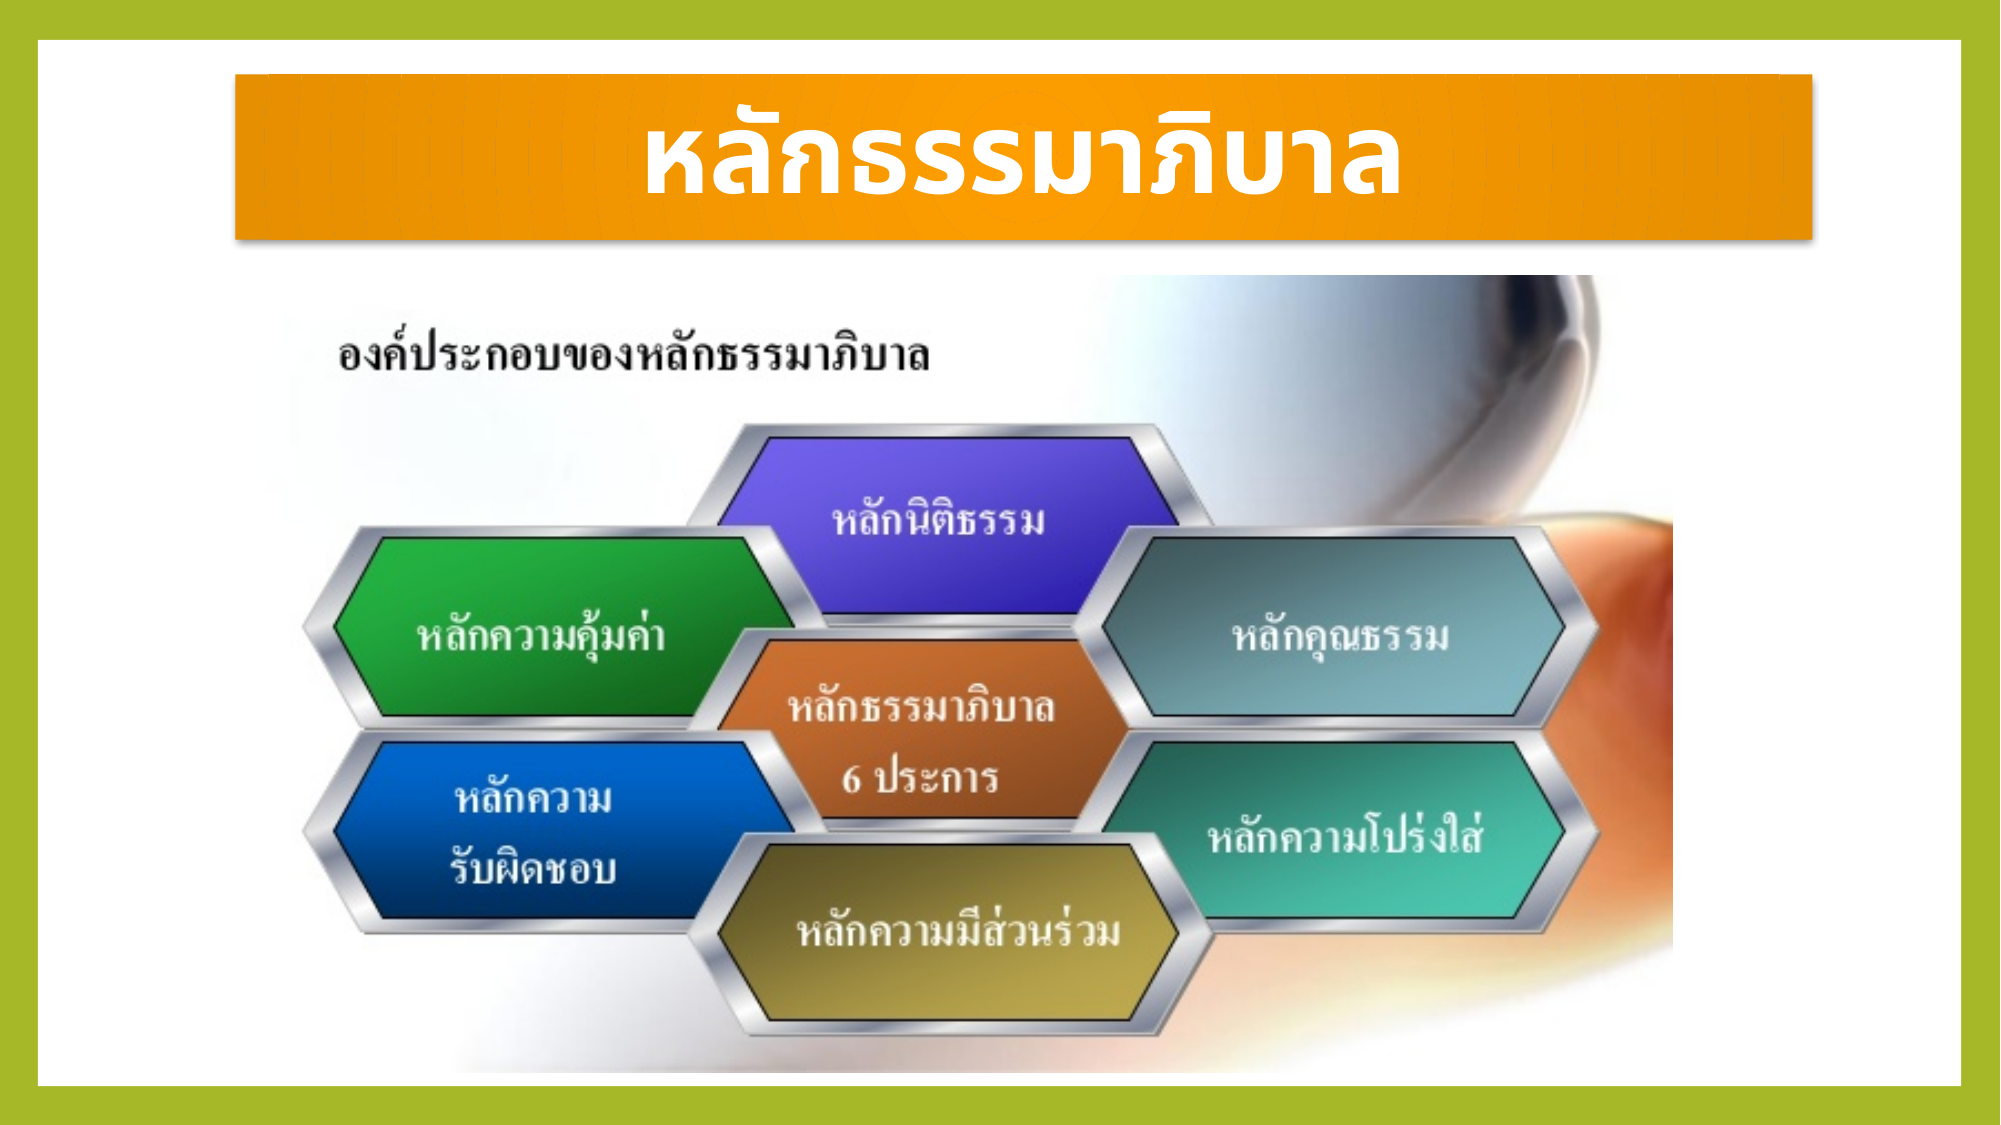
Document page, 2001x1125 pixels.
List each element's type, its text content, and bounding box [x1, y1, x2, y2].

title หลักธรรมาภิบาล [235, 74, 1813, 240]
picture [255, 275, 1673, 1073]
